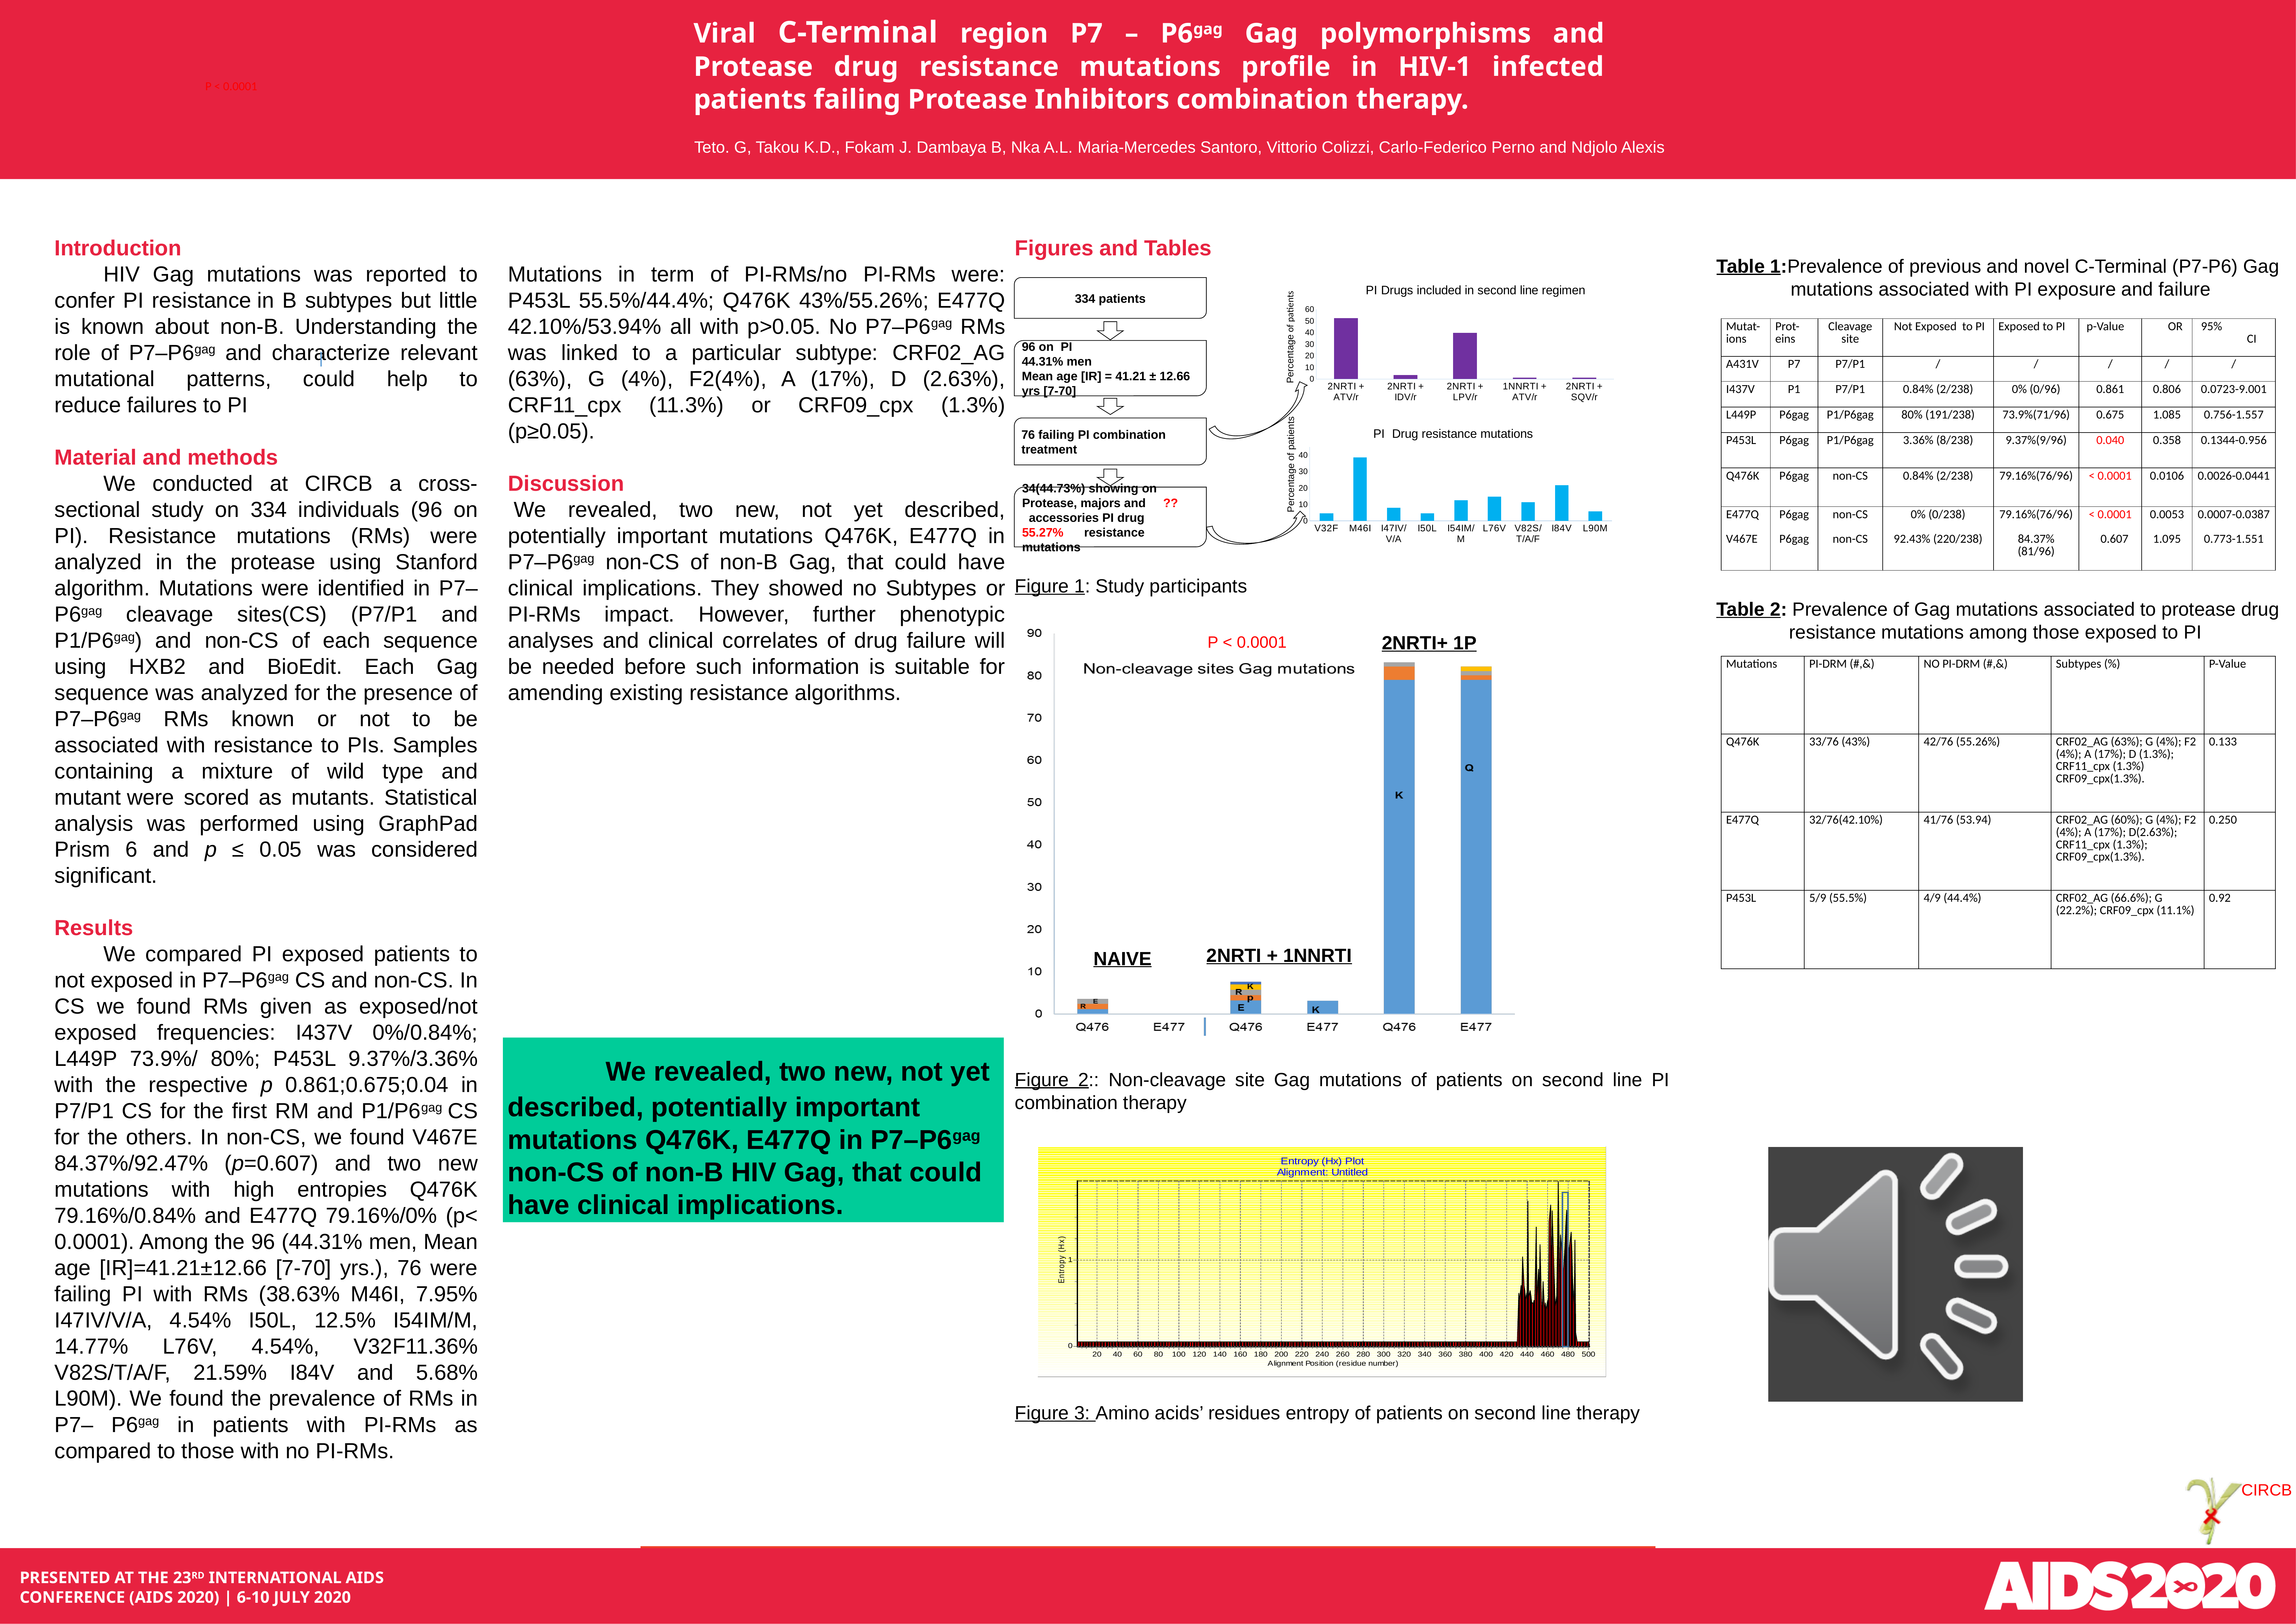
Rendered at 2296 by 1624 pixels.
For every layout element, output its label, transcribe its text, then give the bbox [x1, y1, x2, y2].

table_cell 0.133 [2204, 734, 2275, 812]
table_cell P1/P6gag [1818, 407, 1882, 432]
picture [2182, 1477, 2245, 1546]
table_cell P6gag [1771, 468, 1818, 506]
table_cell A431V [1722, 357, 1770, 381]
table_cell P453L [1722, 891, 1804, 968]
table_header Mutations [1722, 657, 1804, 734]
table_cell / [1994, 357, 2079, 381]
table_cell 79.16%(76/96) [1994, 468, 2079, 506]
table_cell P6gag [1771, 433, 1818, 468]
picture [1984, 1561, 2276, 1611]
table_cell P453L [1722, 433, 1770, 468]
text_box CIRCB [2236, 1477, 2296, 1501]
table_cell 0% (0/96) [1994, 382, 2079, 407]
table_cell I437V [1722, 382, 1770, 407]
table_cell 0.861 [2079, 382, 2141, 407]
table_cell 79.16%(76/96) 84.37% (81/96) [1994, 507, 2079, 570]
table_cell 41/76 (53.94) [1919, 812, 2051, 890]
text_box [1014, 276, 1620, 547]
table_cell 0.0026-0.0441 [2192, 468, 2275, 506]
table_cell 0.0053 1.095 [2142, 507, 2192, 570]
table_cell CRF02_AG (63%); G (4%); F2 (4%); A (17%); D (1.3%); CRF11_cpx (1.3%) CRF09_cpx(1.3%). [2051, 734, 2204, 812]
table_cell P7/P1 [1818, 382, 1882, 407]
picture [1038, 1146, 1606, 1377]
table_header Mutat- ions [1722, 319, 1770, 356]
table_cell 0.84% (2/238) [1883, 468, 1993, 506]
table_cell 0.250 [2204, 812, 2275, 890]
text_box P ˂ 0.0001 [194, 76, 268, 95]
table_cell CRF02_AG (60%); G (4%); F2 (4%); A (17%); D(2.63%); CRF11_cpx (1.3%); CRF09_cpx(1.3%). [2051, 812, 2204, 890]
text_box [0, 1548, 2296, 1624]
table_cell non-CS [1818, 468, 1882, 506]
table_header Prot- eins [1771, 319, 1818, 356]
table_cell 0.756-1.557 [2192, 407, 2275, 432]
table_cell 32/76(42.10%) [1805, 812, 1918, 890]
table_cell 0.0723-9.001 [2192, 382, 2275, 407]
table_cell / [2079, 357, 2141, 381]
table_header Not Exposed to PI [1883, 319, 1993, 356]
text_box PRESENTED AT THE 23RD INTERNATIONAL AIDS CONFERENCE (AIDS 2020) | 6-10 JULY 2020 [15, 1565, 463, 1609]
table_cell Q476K [1722, 734, 1804, 812]
text_box Mutations in term of PI-RMs/no PI-RMs were: P453L 55.5%/44.4%; Q476K 43%/55.26%; E477Q 42.10%/53.94% all with p>0.05. No P7–P6gag RMs was linked to a particular subtype: CRF02_AG (63%), G (4%), F2(4%), A (17%), D (2.63%), CRF11_cpx (11.3%) or CRF09_cpx (1.3%) (p≥0.05). Discussion We revealed, two new, not yet described, potentially important mutations Q476K, E477Q in P7–P6gag non-CS of non-B Gag, that could have clinical implications. They showed no Subtypes or PI-RMs impact. However, further phenotypic analyses and clinical correlates of drug failure will be needed before such information is suitable for amending existing resistance algorithms. [507, 232, 1007, 1517]
table_header NO PI-DRM (#,&) [1919, 657, 2051, 734]
table_cell 0.1344-0.956 [2192, 433, 2275, 468]
text_box Viral C-Terminal region P7 – P6gag Gag polymorphisms and Protease drug resistance mutations profile in HIV-1 infected patients failing Protease Inhibitors combination therapy. [692, 11, 1606, 87]
table_cell 80% (191/238) [1883, 407, 1993, 432]
table_cell 1.085 [2142, 407, 2192, 432]
table_cell 0.358 [2142, 433, 2192, 468]
table_header Exposed to PI [1994, 319, 2079, 356]
text_box [0, 0, 2296, 179]
table_cell 4/9 (44.4%) [1919, 891, 2051, 968]
table_cell 0.0007-0.0387 0.773-1.551 [2192, 507, 2275, 570]
table_header P-Value [2204, 657, 2275, 734]
table_cell 0% (0/238) 92.43% (220/238) [1883, 507, 1993, 570]
table_cell 0.0106 [2142, 468, 2192, 506]
table_cell 33/76 (43%) [1805, 734, 1918, 812]
table_cell 0.675 [2079, 407, 2141, 432]
table_cell / [2192, 357, 2275, 381]
table_cell non-CS non-CS [1818, 507, 1882, 570]
table_cell CRF02_AG (66.6%); G (22.2%); CRF09_cpx (11.1%) [2051, 891, 2204, 968]
table_cell / [2142, 357, 2192, 381]
table_cell P7 [1771, 357, 1818, 381]
table_header p-Value [2079, 319, 2141, 356]
picture [1016, 604, 1526, 1036]
table_cell L449P [1722, 407, 1770, 432]
table_header Cleavage site [1818, 319, 1882, 356]
table_cell 42/76 (55.26%) [1919, 734, 2051, 812]
table_cell 0.040 [2079, 433, 2141, 468]
table_cell 0.806 [2142, 382, 2192, 407]
text_box We revealed, two new, not yet described, potentially important mutations Q476K, E477Q in P7–P6gag non-CS of non-B HIV Gag, that could have clinical implications. [503, 1037, 1004, 1222]
table_cell / [1883, 357, 1993, 381]
table_cell 0.92 [2204, 891, 2275, 968]
table_header Subtypes (%) [2051, 657, 2204, 734]
table_cell P1 [1771, 382, 1818, 407]
table_cell E477Q [1722, 812, 1804, 890]
text_box Teto. G, Takou K.D., Fokam J. Dambaya B, Nka A.L. Maria-Mercedes Santoro, Vittorio Colizzi, Carlo-Federico Perno and Ndjolo Alexis [673, 135, 1687, 179]
table_cell P1/P6gag [1818, 433, 1882, 468]
table_cell ˂ 0.0001 0.607 [2079, 507, 2141, 570]
table_cell 3.36% (8/238) [1883, 433, 1993, 468]
table_cell P6gag P6gag [1771, 507, 1818, 570]
table_cell 0.84% (2/238) [1883, 382, 1993, 407]
text_box Table 1:Prevalence of previous and novel C-Terminal (P7-P6) Gag mutations associated with PI exposure and failure Table 2: Prevalence of Gag mutations associated to protease drug resistance mutations among those exposed to PI [1706, 252, 2290, 1536]
table_cell 5/9 (55.5%) [1805, 891, 1918, 968]
table_header 95% CI [2192, 319, 2275, 356]
table_cell 73.9%(71/96) [1994, 407, 2079, 432]
table_header PI-DRM (#,&) [1805, 657, 1918, 734]
text_box Figures and Tables Figure 1: Study participants Figure 2:: Non-cleavage site Gag mutations of patients on second line PI combination therapy Figure 3: Amino acids’ residues entropy of patients on second line therapy [1014, 232, 1671, 1517]
table_cell 9.37%(9/96) [1994, 433, 2079, 468]
picture [1768, 1146, 2023, 1402]
table_cell ˂ 0.0001 [2079, 468, 2141, 506]
table_cell E477Q V467E [1722, 507, 1770, 570]
table_cell P6gag [1771, 407, 1818, 432]
table_cell Q476K [1722, 468, 1770, 506]
table_cell P7/P1 [1818, 357, 1882, 381]
text_box Introduction HIV Gag mutations was reported to confer PI resistance in B subtypes but little is known about non-B. Understanding the role of P7–P6gag and characterize relevant mutational patterns, could help to reduce failures to PI Material and methods We conducted at CIRCB a cross-sectional study on 334 individuals (96 on PI). Resistance mutations (RMs) were analyzed in the protease using Stanford algorithm. Mutations were identified in P7–P6gag cleavage sites(CS) (P7/P1 and P1/P6gag) and non-CS of each sequence using HXB2 and BioEdit. Each Gag sequence was analyzed for the presence of P7–P6gag RMs known or not to be associated with resistance to PIs. Samples containing a mixture of wild type and mutant were scored as mutants. Statistical analysis was performed using GraphPad Prism 6 and p ≤ 0.05 was considered significant. Results We compared PI exposed patients to not exposed in P7–P6gag CS and non-CS. In CS we found RMs given as exposed/not exposed frequencies: I437V 0%/0.84%; L449P 73.9%/ 80%; P453L 9.37%/3.36% with the respective p 0.861;0.675;0.04 in P7/P1 CS for the first RM and P1/P6gag CS for the others. In non-CS, we found V467E 84.37%/92.47% (p=0.607) and two new mutations with high entropies Q476K 79.16%/0.84% and E477Q 79.16%/0% (p< 0.0001). Among the 96 (44.31% men, Mean age [IR]=41.21±12.66 [7-70] yrs.), 76 were failing PI with RMs (38.63% M46I, 7.95% I47IV/V/A, 4.54% I50L, 12.5% I54IM/M, 14.77% L76V, 4.54%, V32F11.36% V82S/T/A/F, 21.59% I84V and 5.68% L90M). We found the prevalence of RMs in P7– P6gag in patients with PI-RMs as compared to those with no PI-RMs. [53, 232, 479, 1517]
table_header OR [2142, 319, 2192, 356]
